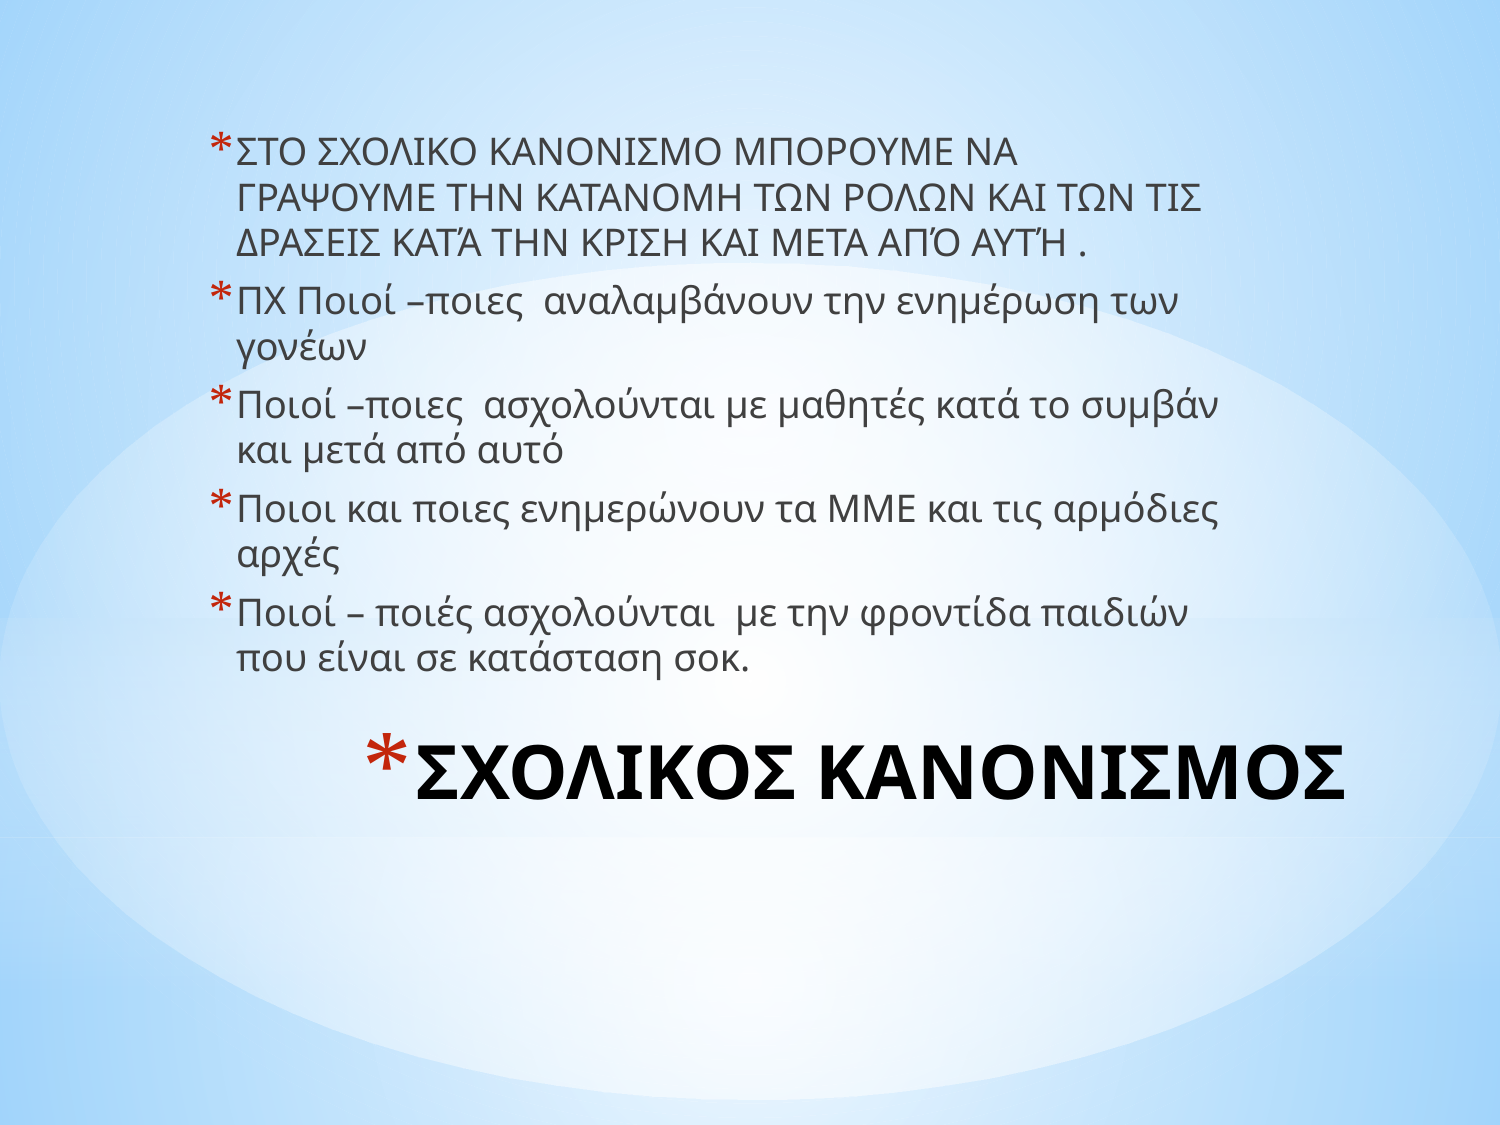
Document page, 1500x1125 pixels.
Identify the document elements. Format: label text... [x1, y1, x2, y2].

title ΣΧΟΛΙΚΟΣ ΚΑΝΟΝΙΣΜΟΣ [294, 717, 1363, 905]
list ΣΤΟ ΣΧΟΛΙΚΟ ΚΑΝΟΝΙΣΜΟ ΜΠΟΡΟΥΜΕ ΝΑ ΓΡΑΨΟΥΜΕ ΤΗΝ ΚΑΤΑΝΟΜΗ ΤΩΝ ΡΟΛΩΝ ΚΑΙ ΤΩΝ ΤΙΣ ΔΡΑΣΕΙΣ ΚΑΤΆ ΤΗΝ ΚΡΙΣΗ ΚΑΙ ΜΕΤΑ ΑΠΌ ΑΥΤΉ . ΠΧ Ποιοί –ποιες αναλαμβάνουν την ενημέρωση των γονέων Ποιοί –ποιες ασχολούνται με μαθητές κατά το συμβάν και μετά από αυτό Ποιοι και ποιες ενημερώνουν τα ΜΜΕ και τις αρμόδιες αρχές Ποιοί – ποιές ασχολούνται με την φροντίδα παιδιών που είναι σε κατάσταση σοκ. [187, 120, 1238, 690]
